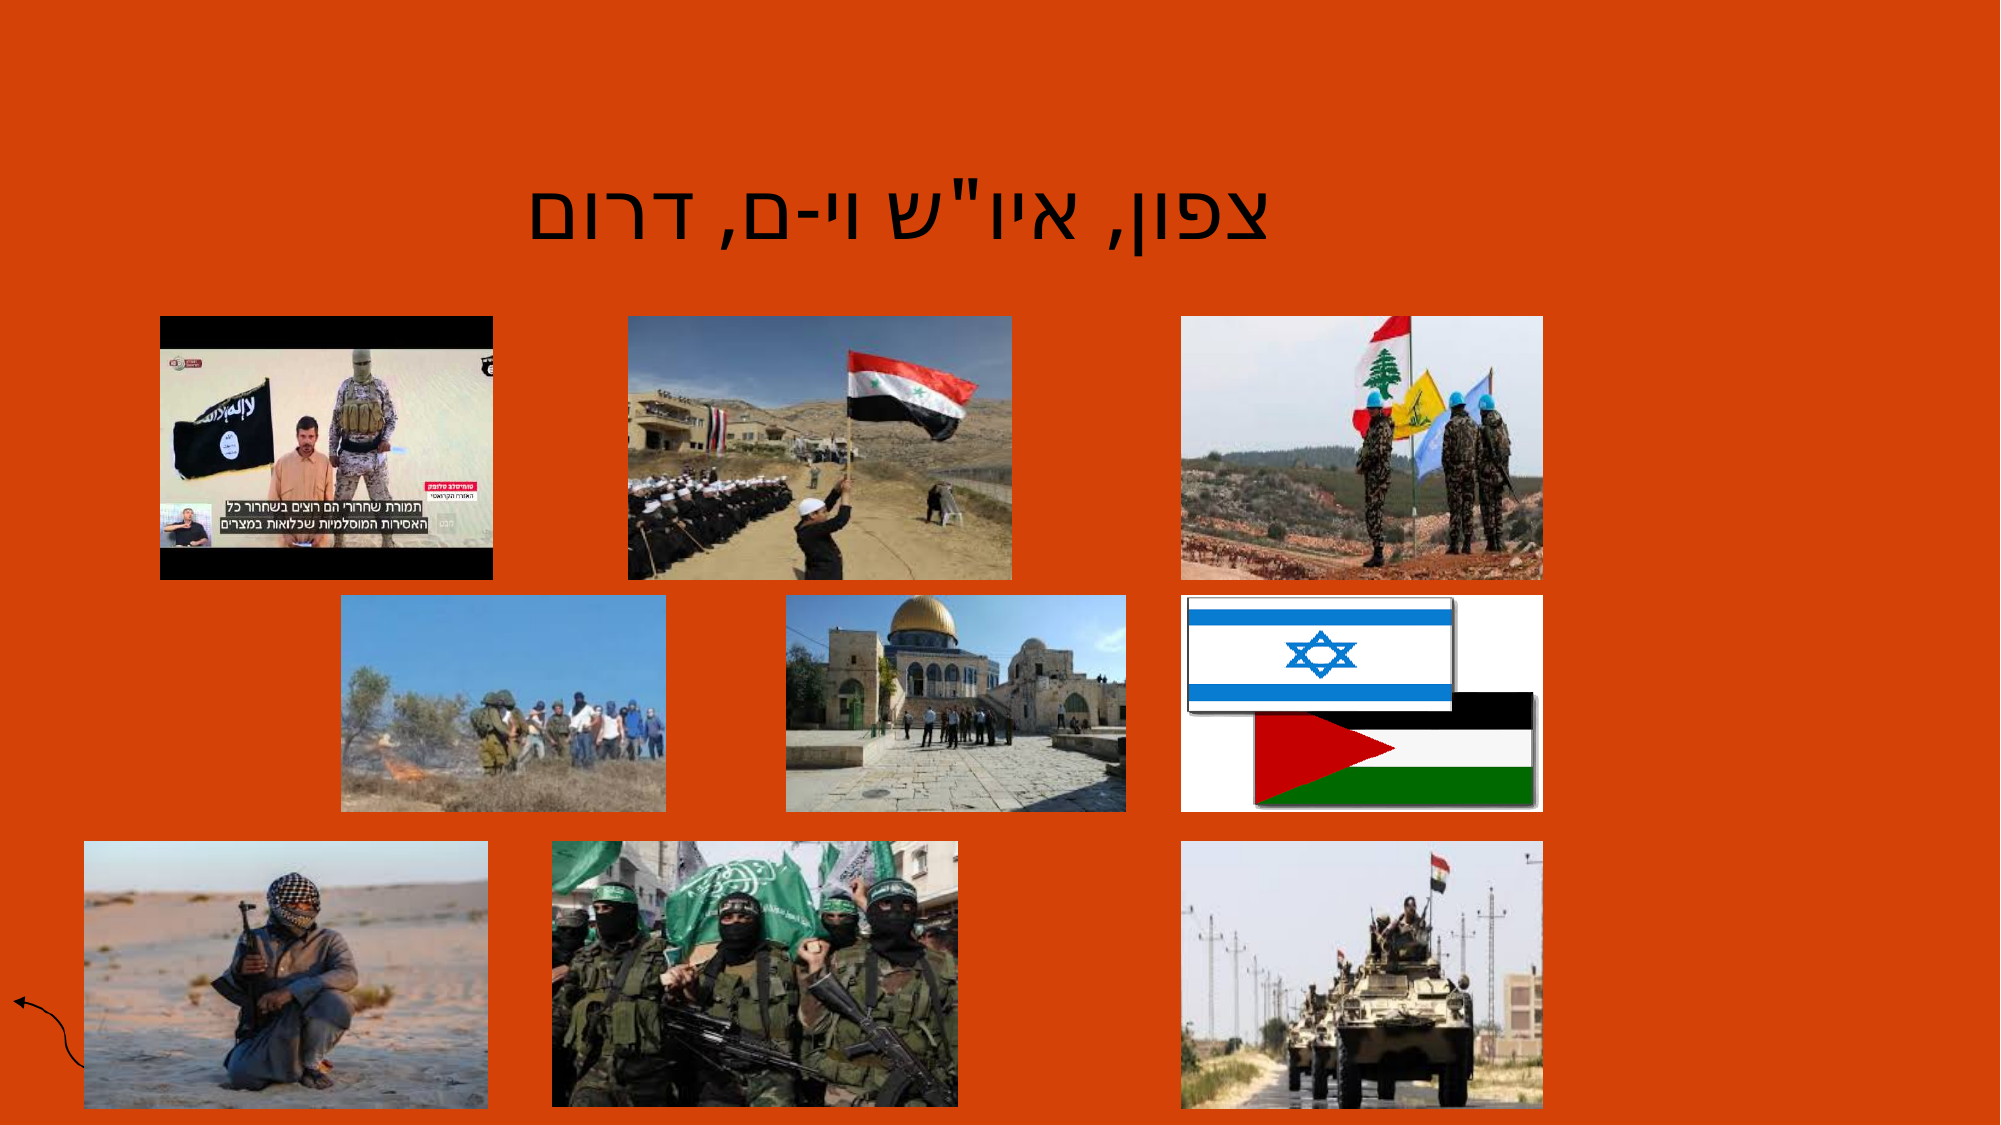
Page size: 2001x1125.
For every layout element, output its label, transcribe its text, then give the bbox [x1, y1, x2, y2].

picture [1181, 595, 1543, 813]
picture [1181, 316, 1543, 580]
picture [1181, 841, 1543, 1109]
picture [627, 316, 1012, 580]
picture [0, 841, 488, 1109]
picture [341, 595, 666, 813]
picture [786, 595, 1126, 813]
picture [160, 316, 493, 580]
title צפון, איו"ש וי-ם, דרום [111, 123, 1689, 301]
picture [552, 841, 958, 1107]
